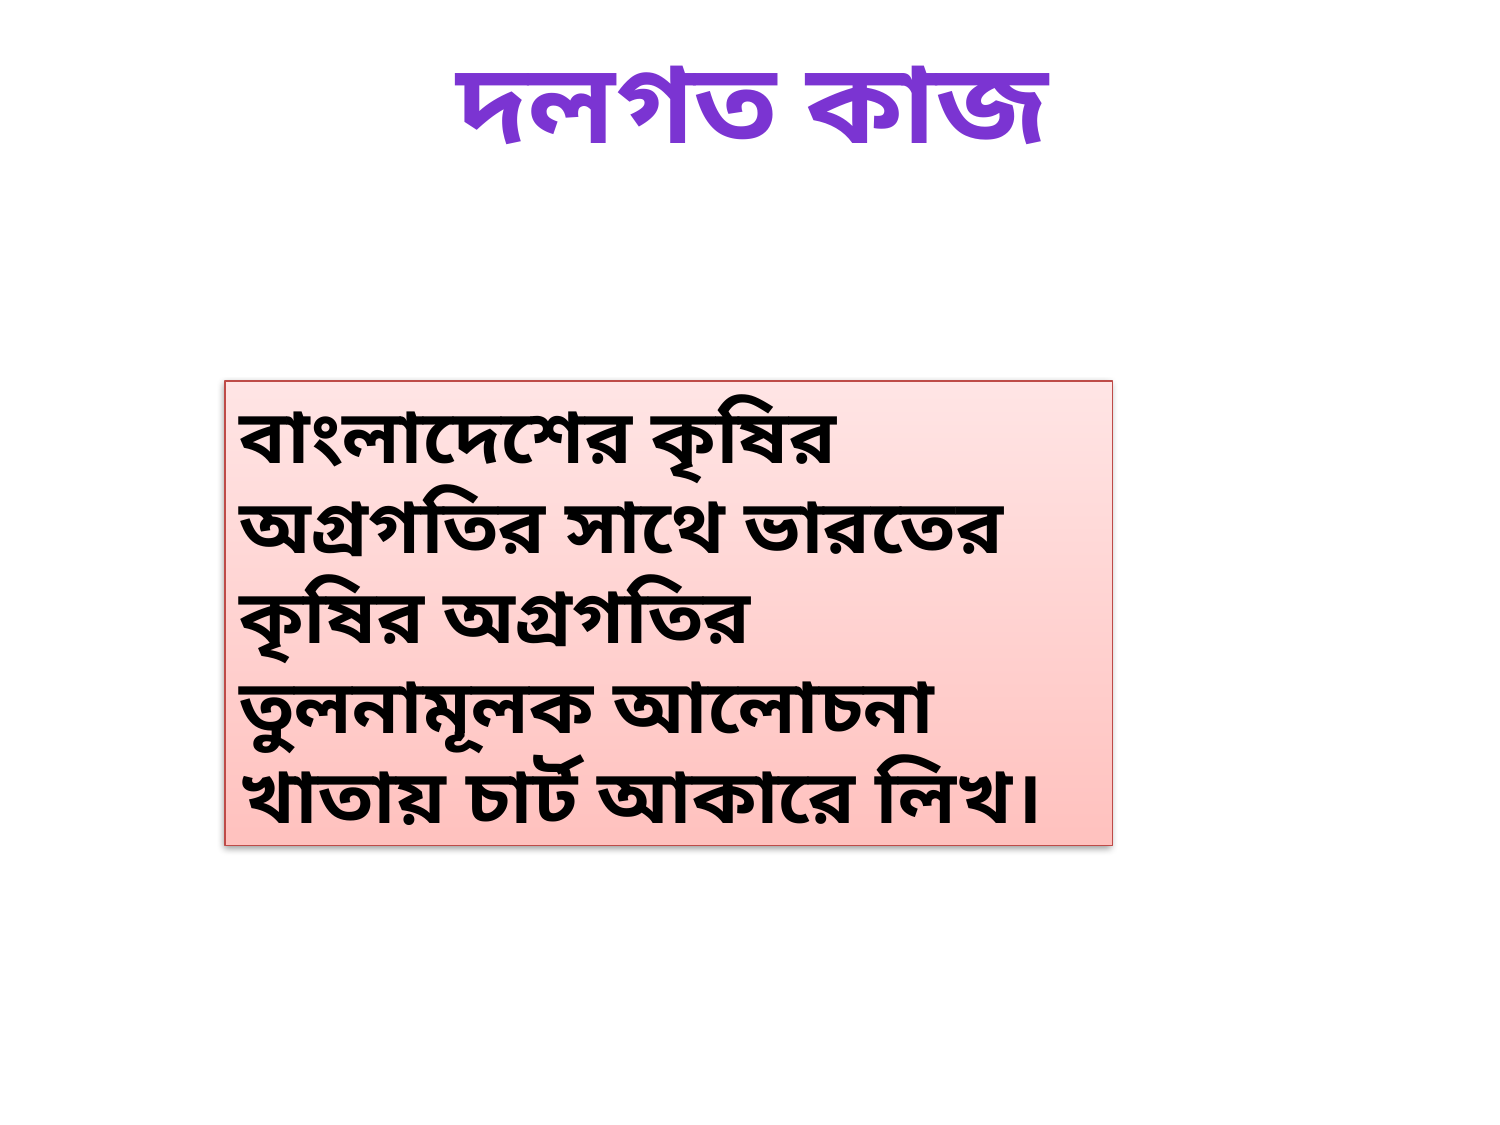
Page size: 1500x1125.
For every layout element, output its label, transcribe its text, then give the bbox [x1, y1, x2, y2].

text_box দলগত কাজ [441, 23, 1065, 174]
text_box বাংলাদেশের কৃষির অগ্রগতির সাথে ভারতের কৃষির অগ্রগতির তুলনামূলক আলোচনা খাতায় চার্ট আকারে লিখ। [224, 380, 1113, 846]
